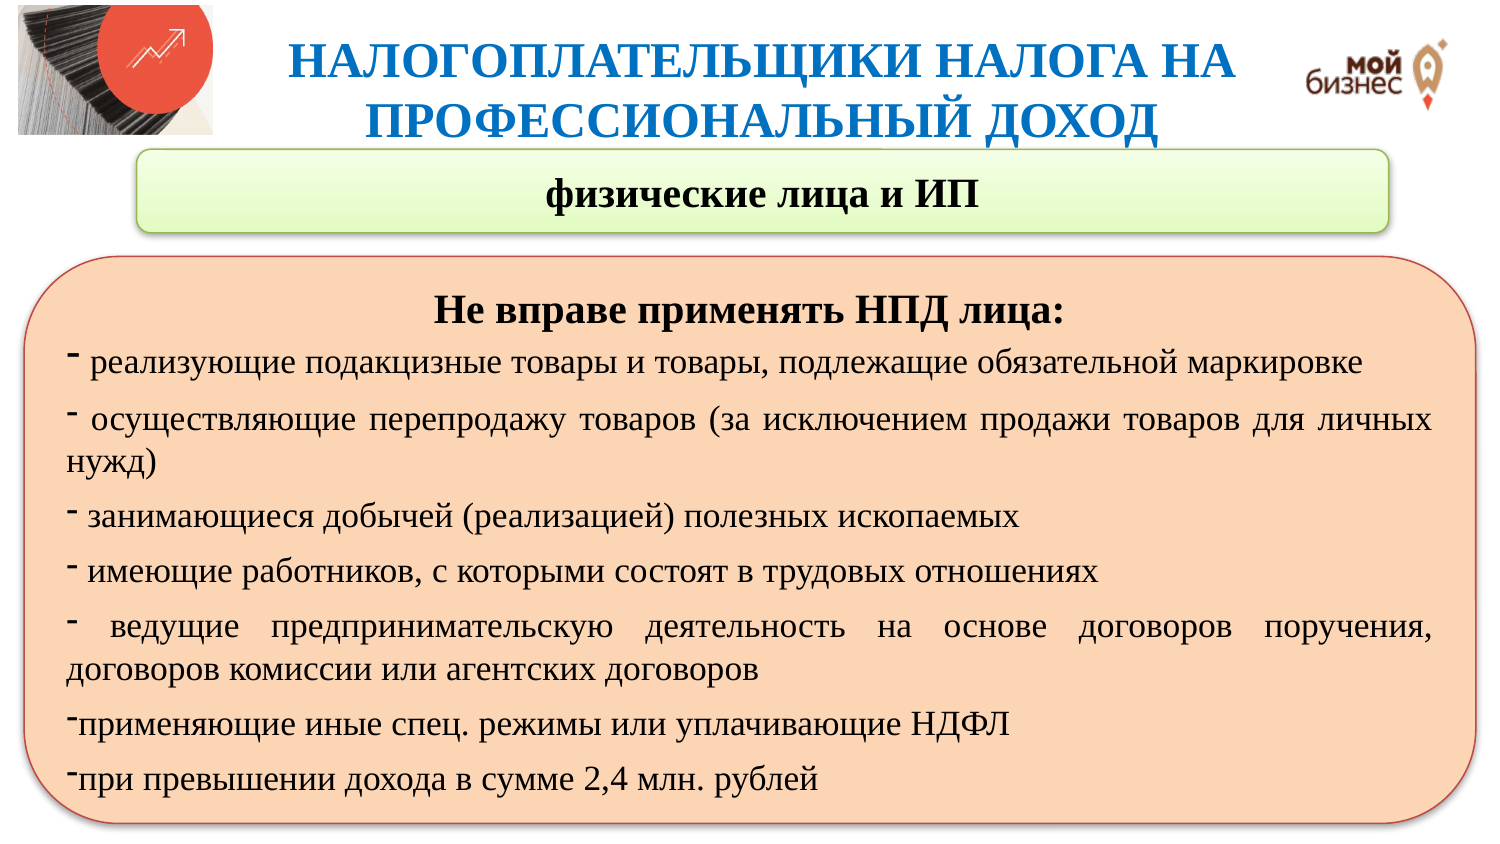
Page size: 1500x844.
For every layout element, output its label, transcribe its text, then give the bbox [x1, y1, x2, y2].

text_box физические лица и ИП [135, 148, 1390, 234]
text_box [1404, 256, 1480, 333]
text_box Налогоплательщики налога на профессиональный доход [220, 20, 1228, 147]
picture [1233, 0, 1480, 153]
text_box [29, 256, 96, 307]
picture [18, 5, 213, 136]
text_box Не вправе применять НПД лица: реализующие подакцизные товары и товары, подлежащие обязательной маркировке осуществляющие перепродажу товаров (за исключением продажи товаров для личных нужд) занимающиеся добычей (реализацией) полезных ископаемых имеющие работников, с которыми состоят в трудовых отношениях ведущие предпринимательскую деятельность на основе договоров поручения, договоров комиссии или агентских договоров применяющие иные спец. режимы или уплачивающие НДФЛ при превышении дохода в сумме 2,4 млн. рублей [23, 255, 1477, 825]
text_box [29, 754, 1480, 836]
